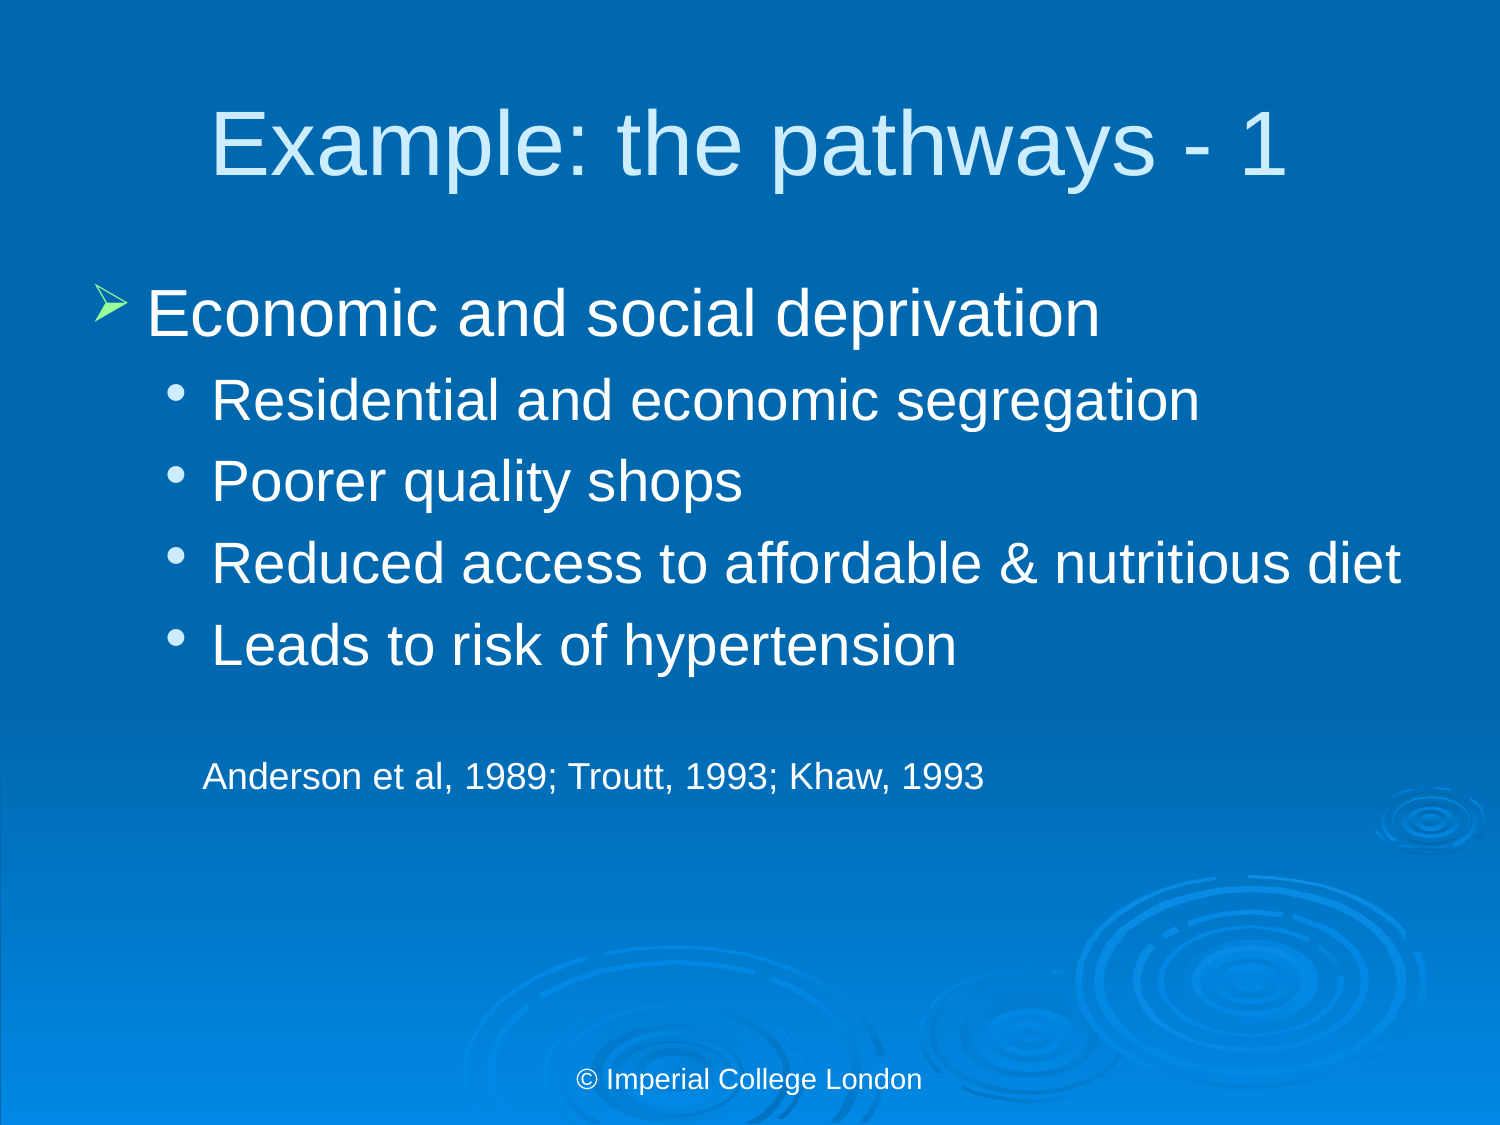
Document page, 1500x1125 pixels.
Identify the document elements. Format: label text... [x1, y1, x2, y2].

list Economic and social deprivation Residential and economic segregation Poorer quality shops Reduced access to affordable & nutritious diet Leads to risk of hypertension [74, 262, 1426, 1006]
title Example: the pathways - 1 [74, 45, 1426, 233]
text_box Anderson et al, 1989; Troutt, 1993; Khaw, 1993 [187, 744, 1011, 805]
footer © Imperial College London [512, 1024, 988, 1103]
